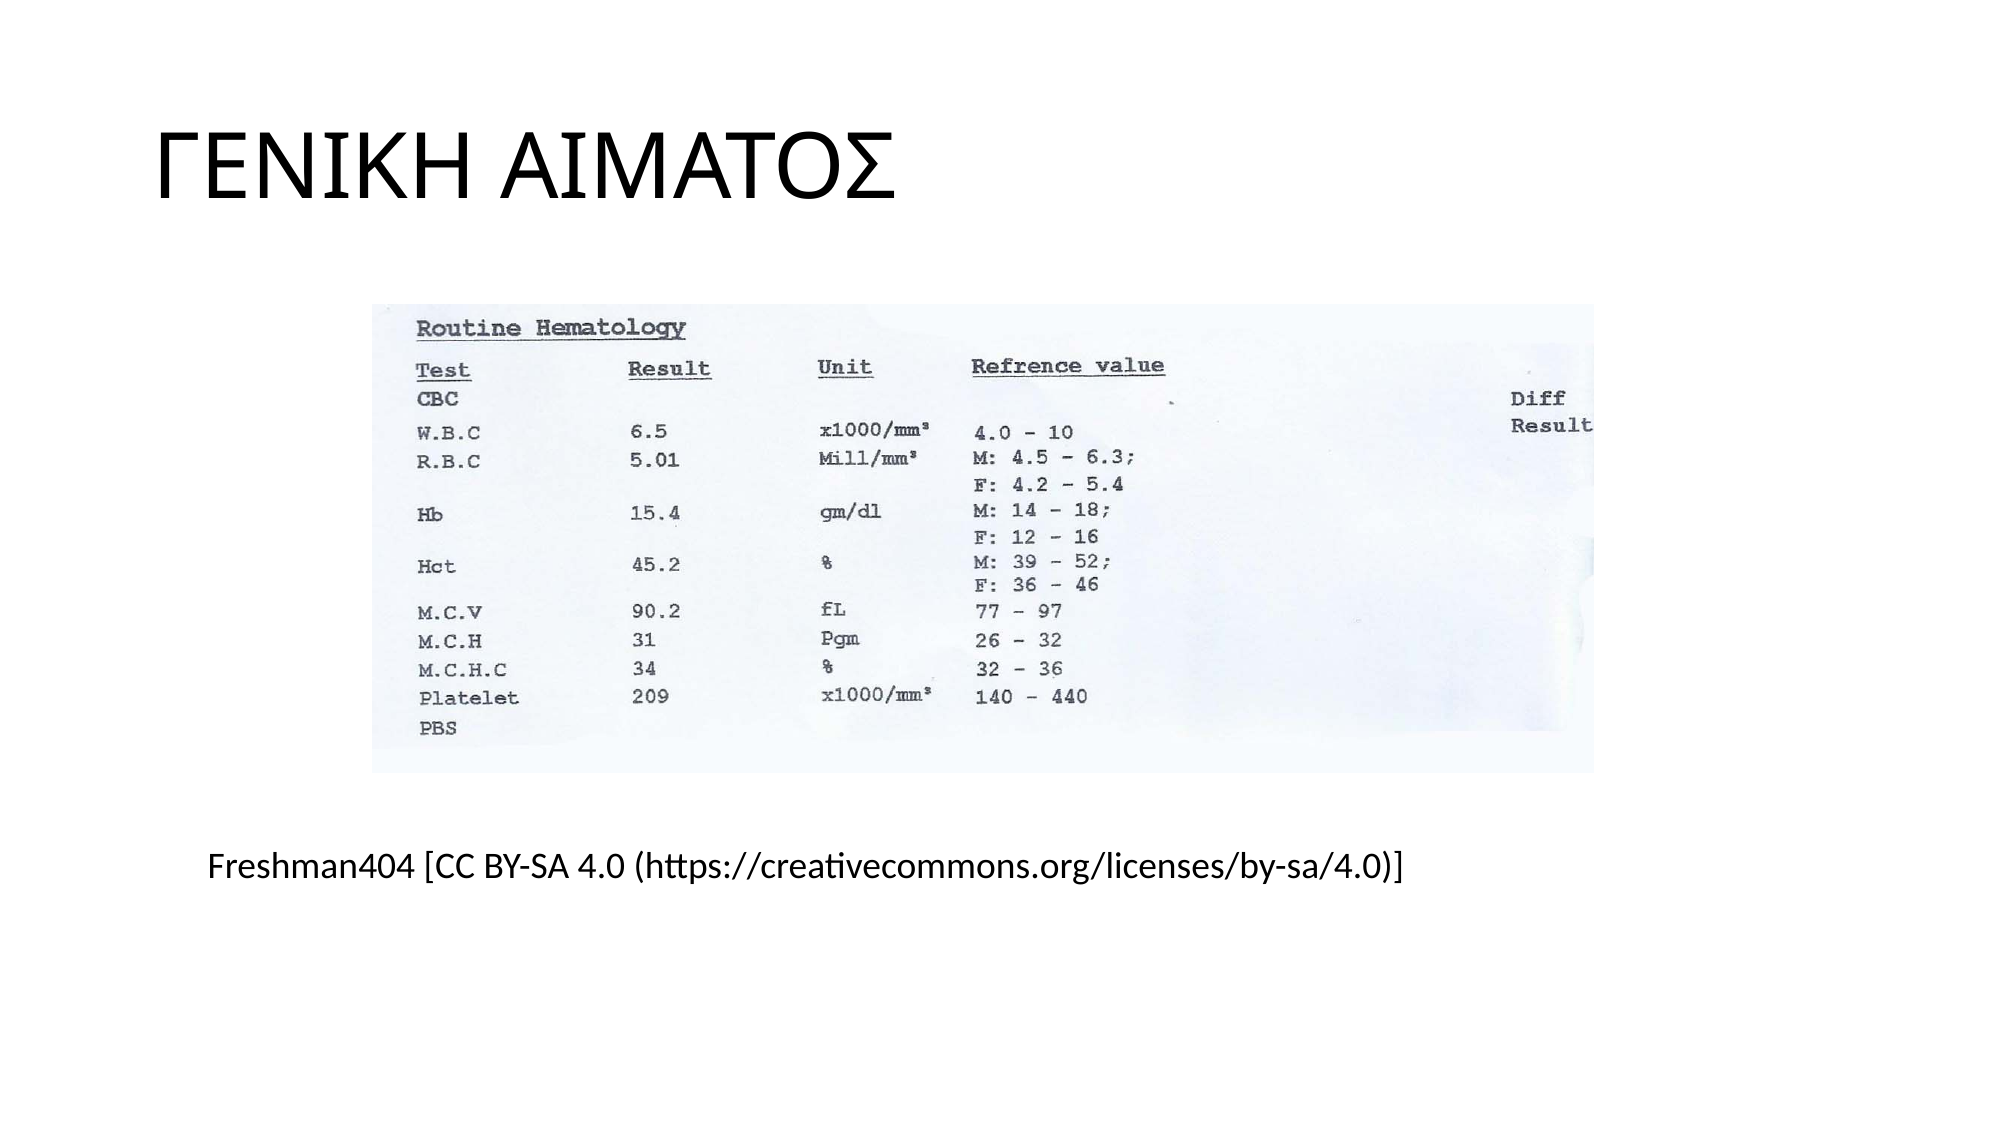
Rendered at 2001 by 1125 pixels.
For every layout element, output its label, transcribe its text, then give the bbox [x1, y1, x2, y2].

text_box Freshman404 [CC BY-SA 4.0 (https://creativecommons.org/licenses/by-sa/4.0)] [192, 833, 1803, 939]
title ΓΕΝΙΚΗ ΑΙΜΑΤΟΣ [137, 59, 1863, 278]
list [372, 304, 1594, 773]
